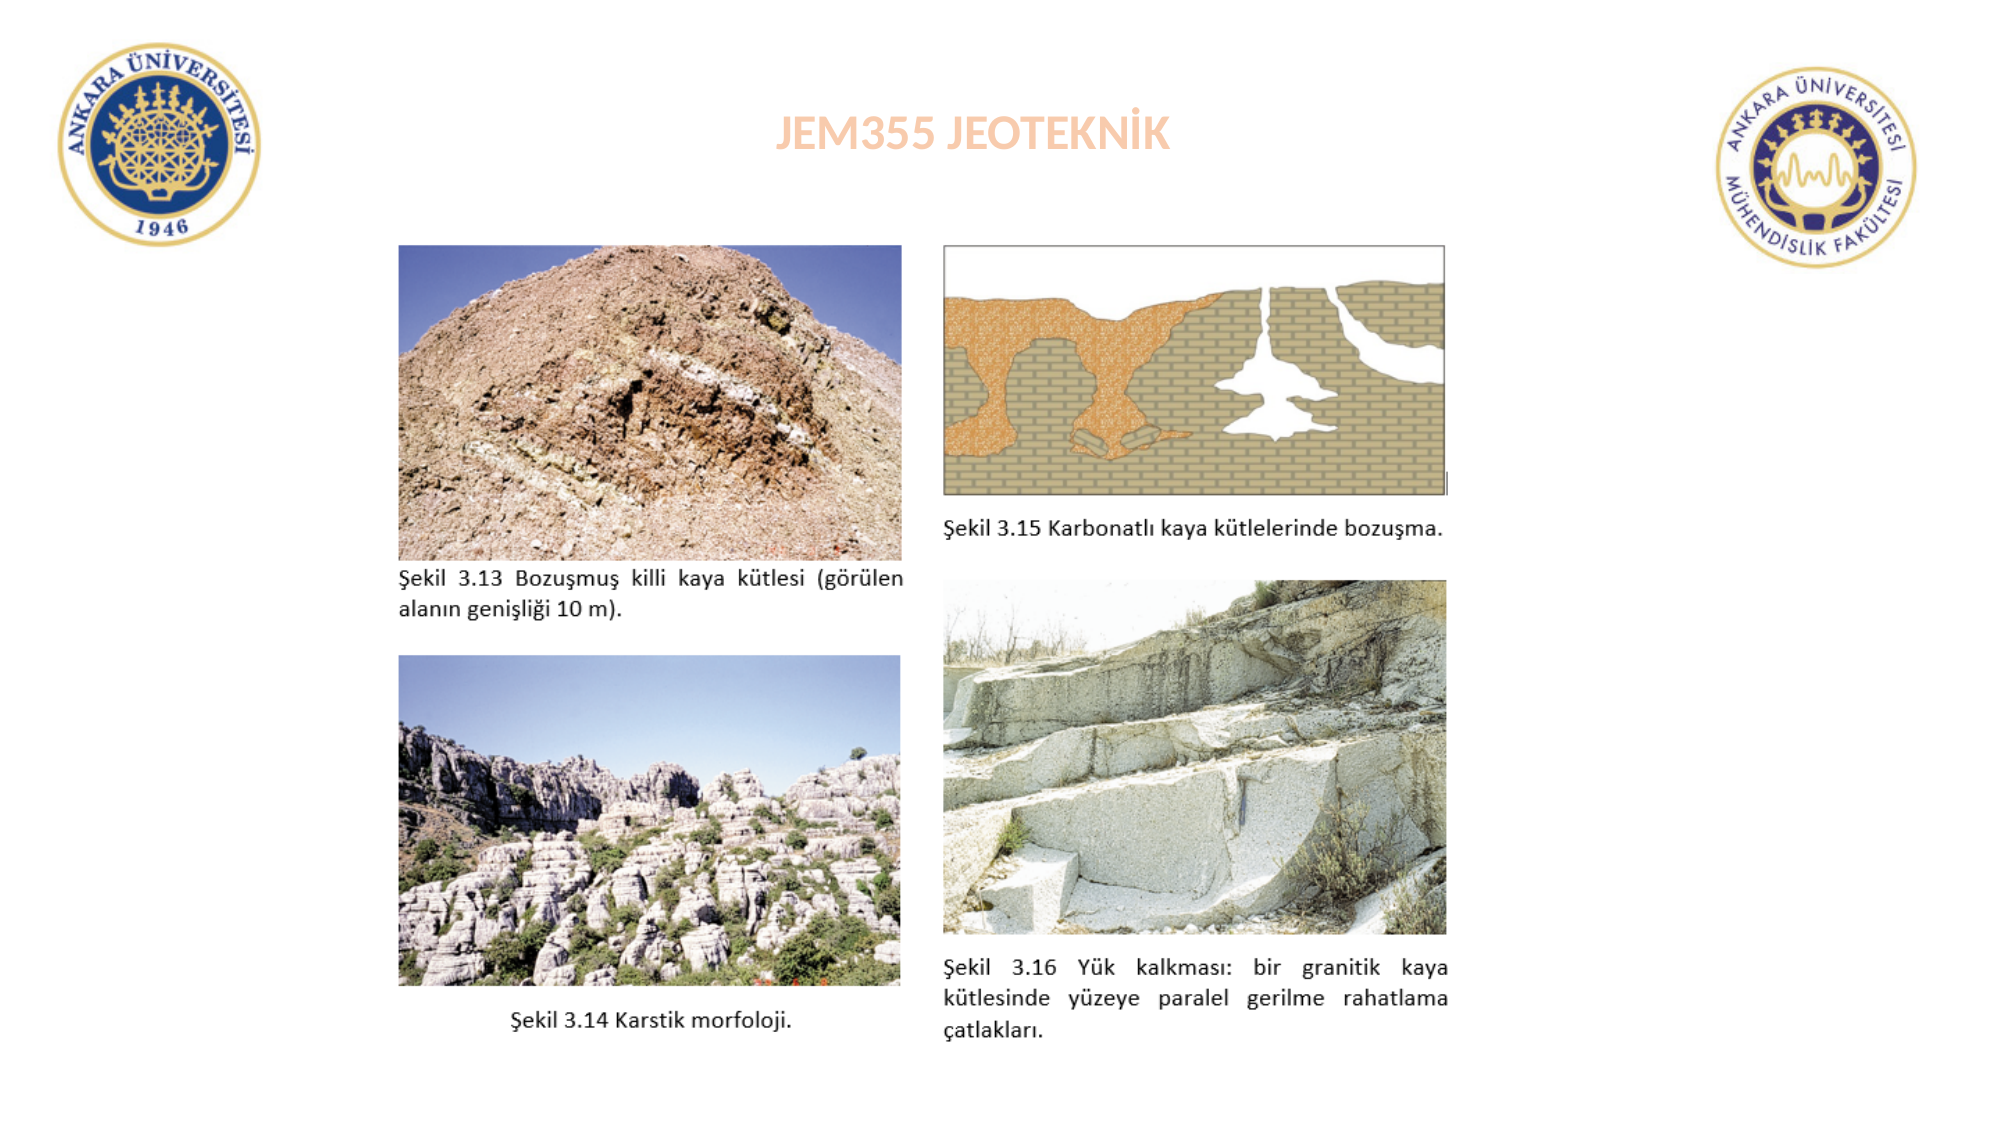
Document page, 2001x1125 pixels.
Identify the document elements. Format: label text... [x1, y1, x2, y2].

picture [378, 227, 1468, 1049]
picture [49, 35, 269, 254]
text_box JEM355 JEOTEKNİK [761, 91, 1195, 167]
picture [1712, 62, 1926, 274]
